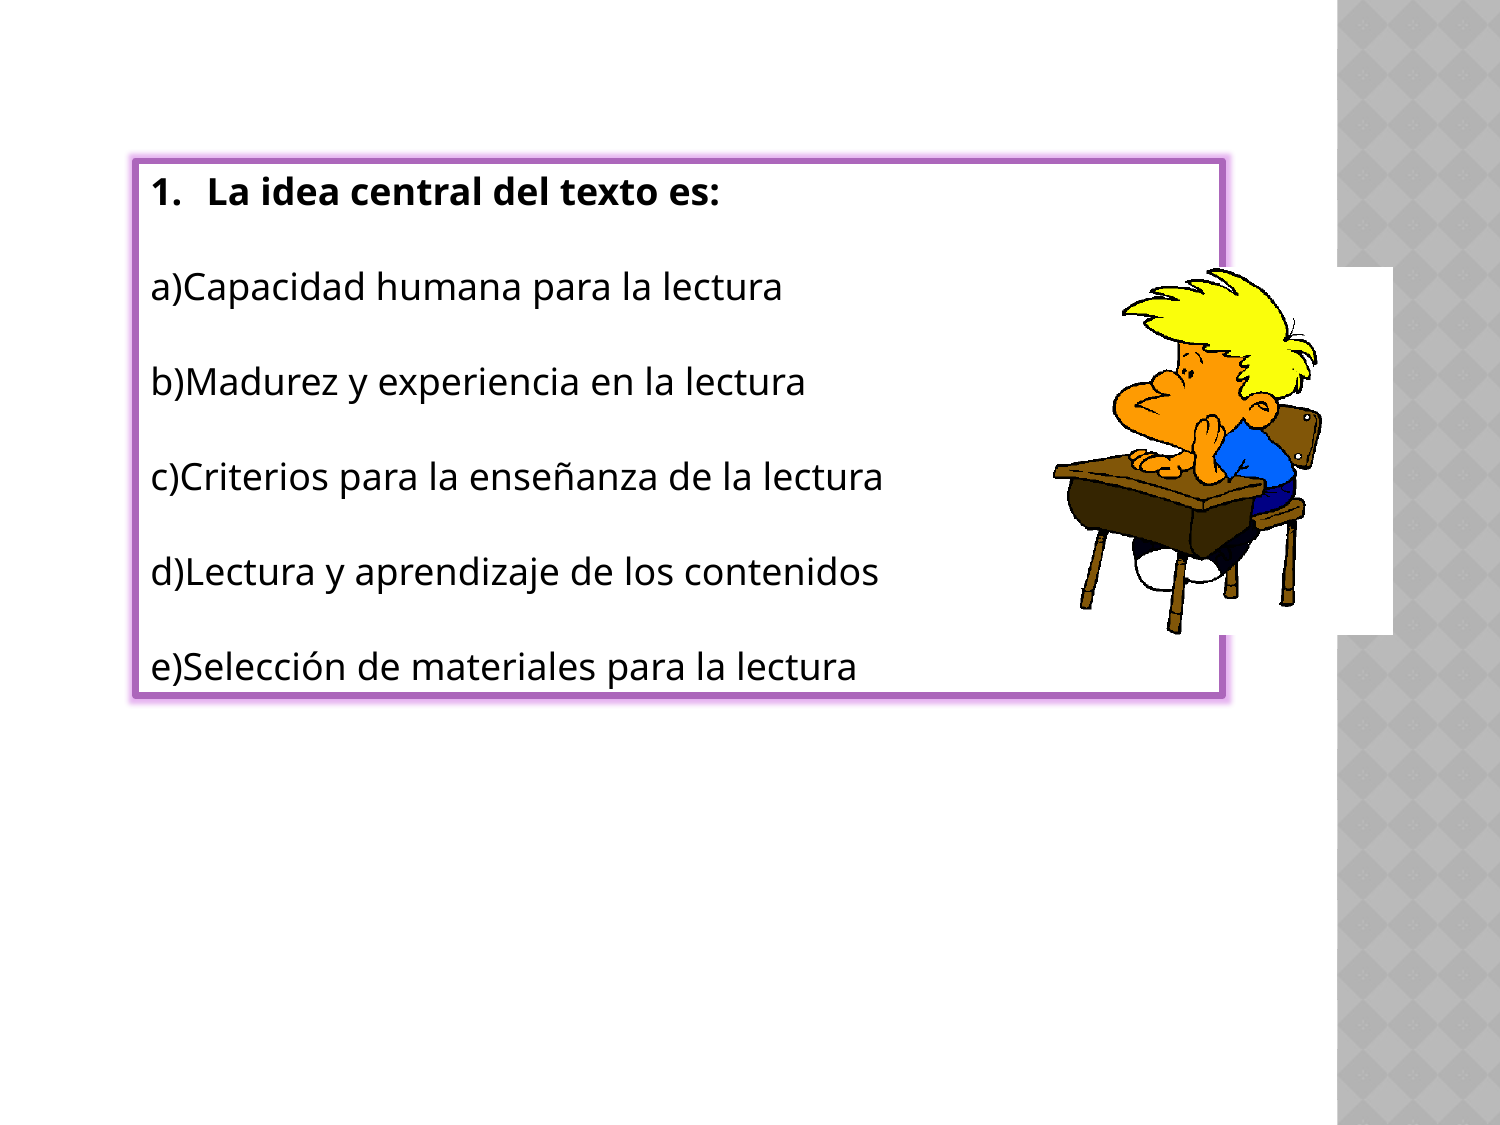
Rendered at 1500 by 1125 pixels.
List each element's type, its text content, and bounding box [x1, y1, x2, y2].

text_box La idea central del texto es: a)Capacidad humana para la lectura b)Madurez y experiencia en la lectura c)Criterios para la enseñanza de la lectura d)Lectura y aprendizaje de los contenidos e)Selección de materiales para la lectura [132, 158, 1226, 699]
picture [997, 266, 1393, 635]
